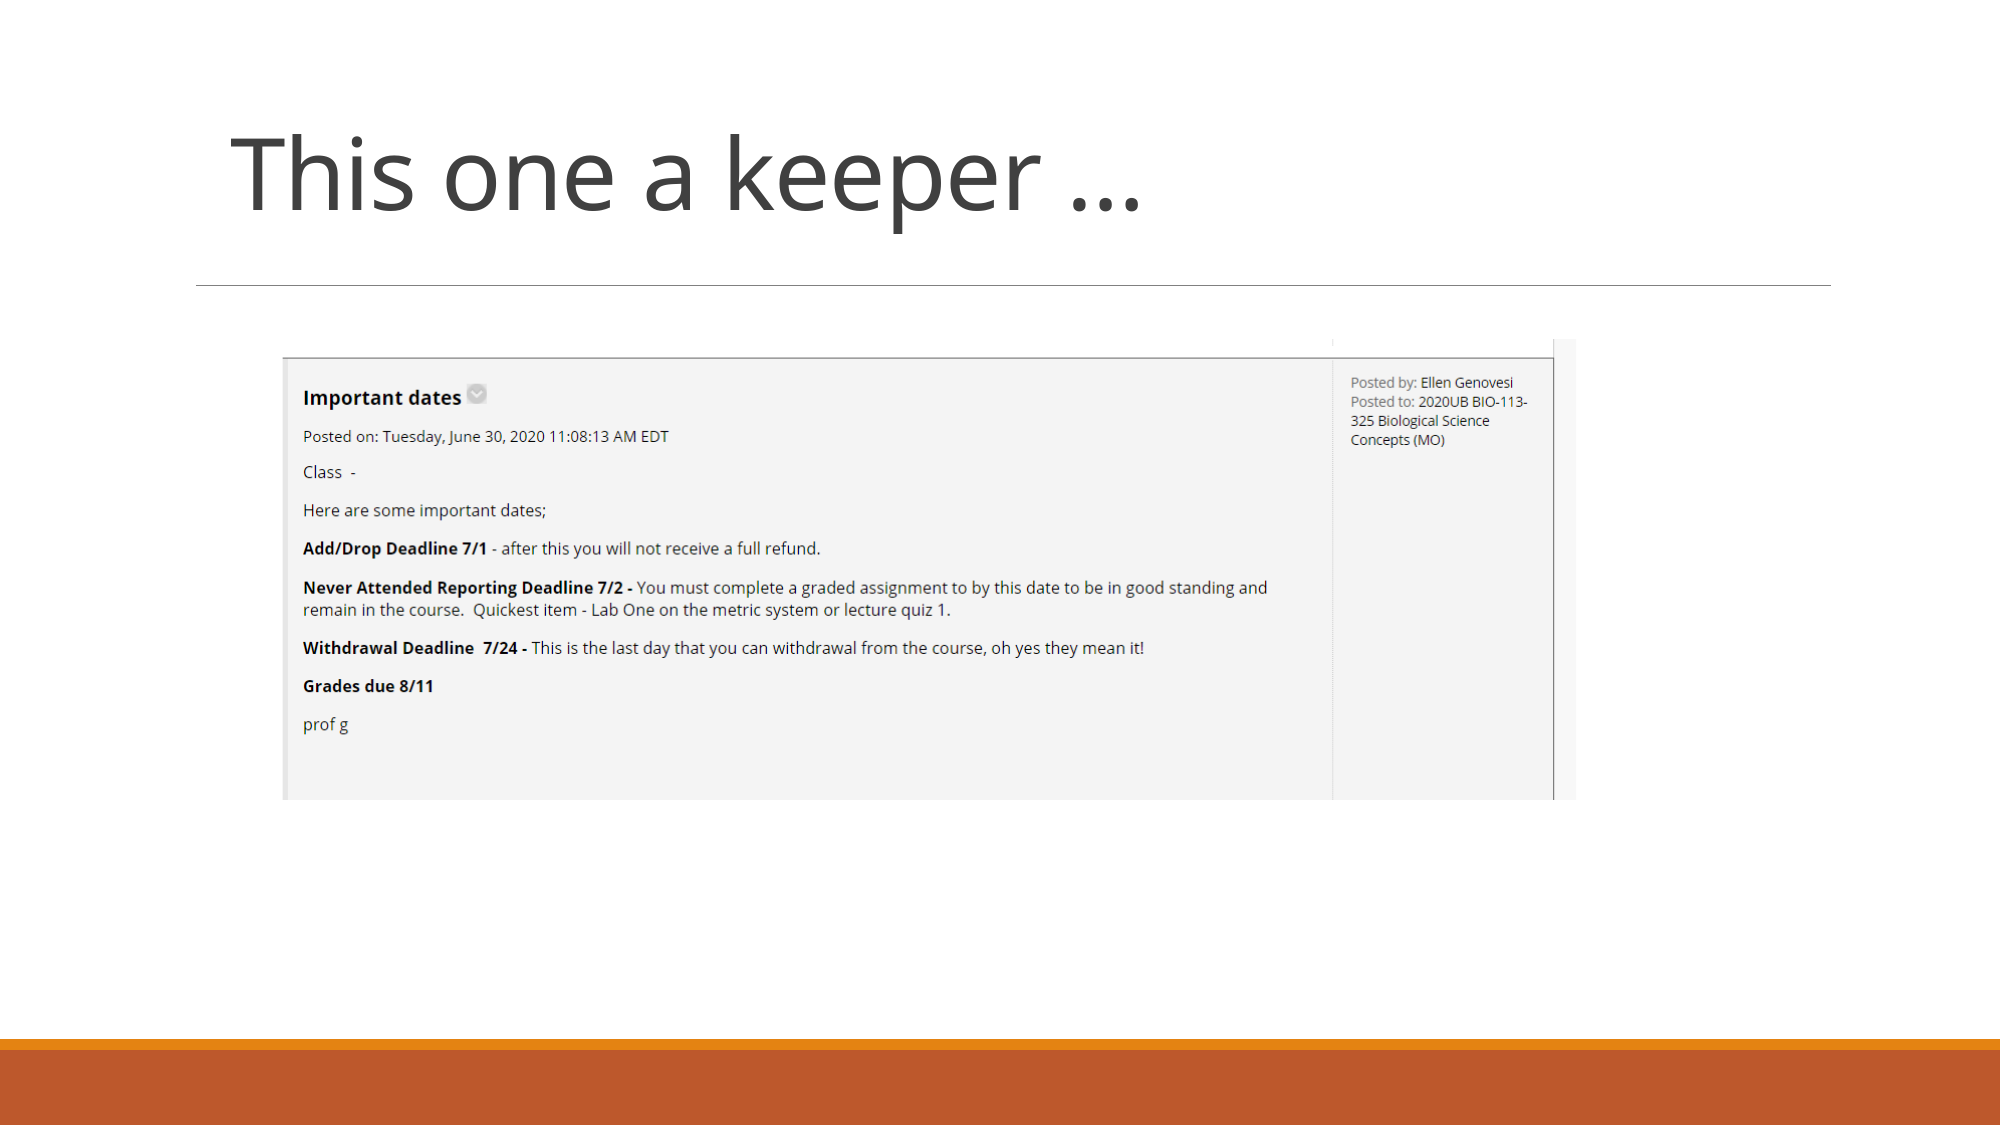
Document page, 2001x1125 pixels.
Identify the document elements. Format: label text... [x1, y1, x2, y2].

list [281, 339, 1577, 801]
title This one a keeper … [215, 0, 1865, 238]
